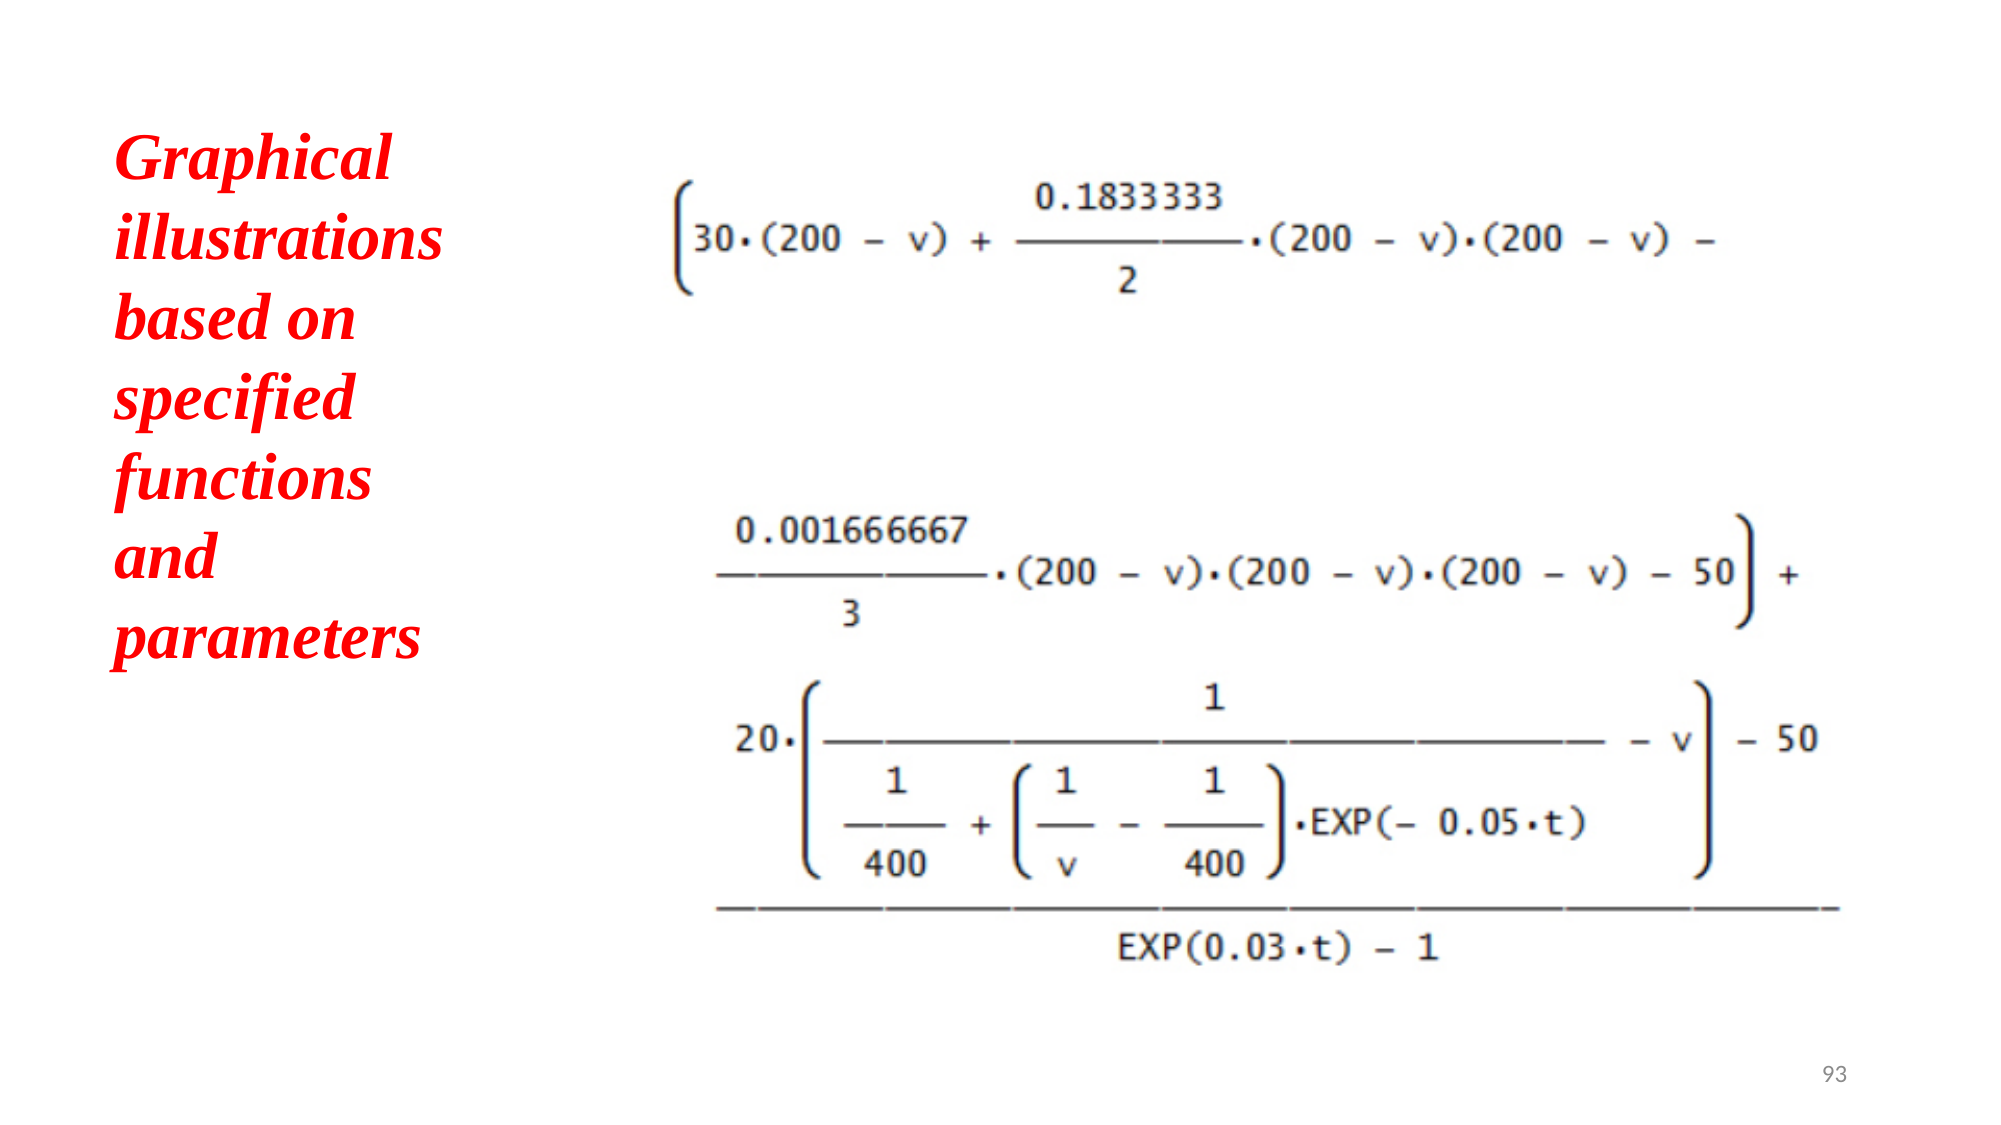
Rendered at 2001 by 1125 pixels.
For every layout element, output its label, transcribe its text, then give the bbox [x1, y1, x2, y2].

text_box Graphical illustrations based on specified functions and parameters [99, 105, 495, 680]
picture [646, 105, 1928, 1043]
slide_number 93 [1412, 1043, 1863, 1103]
